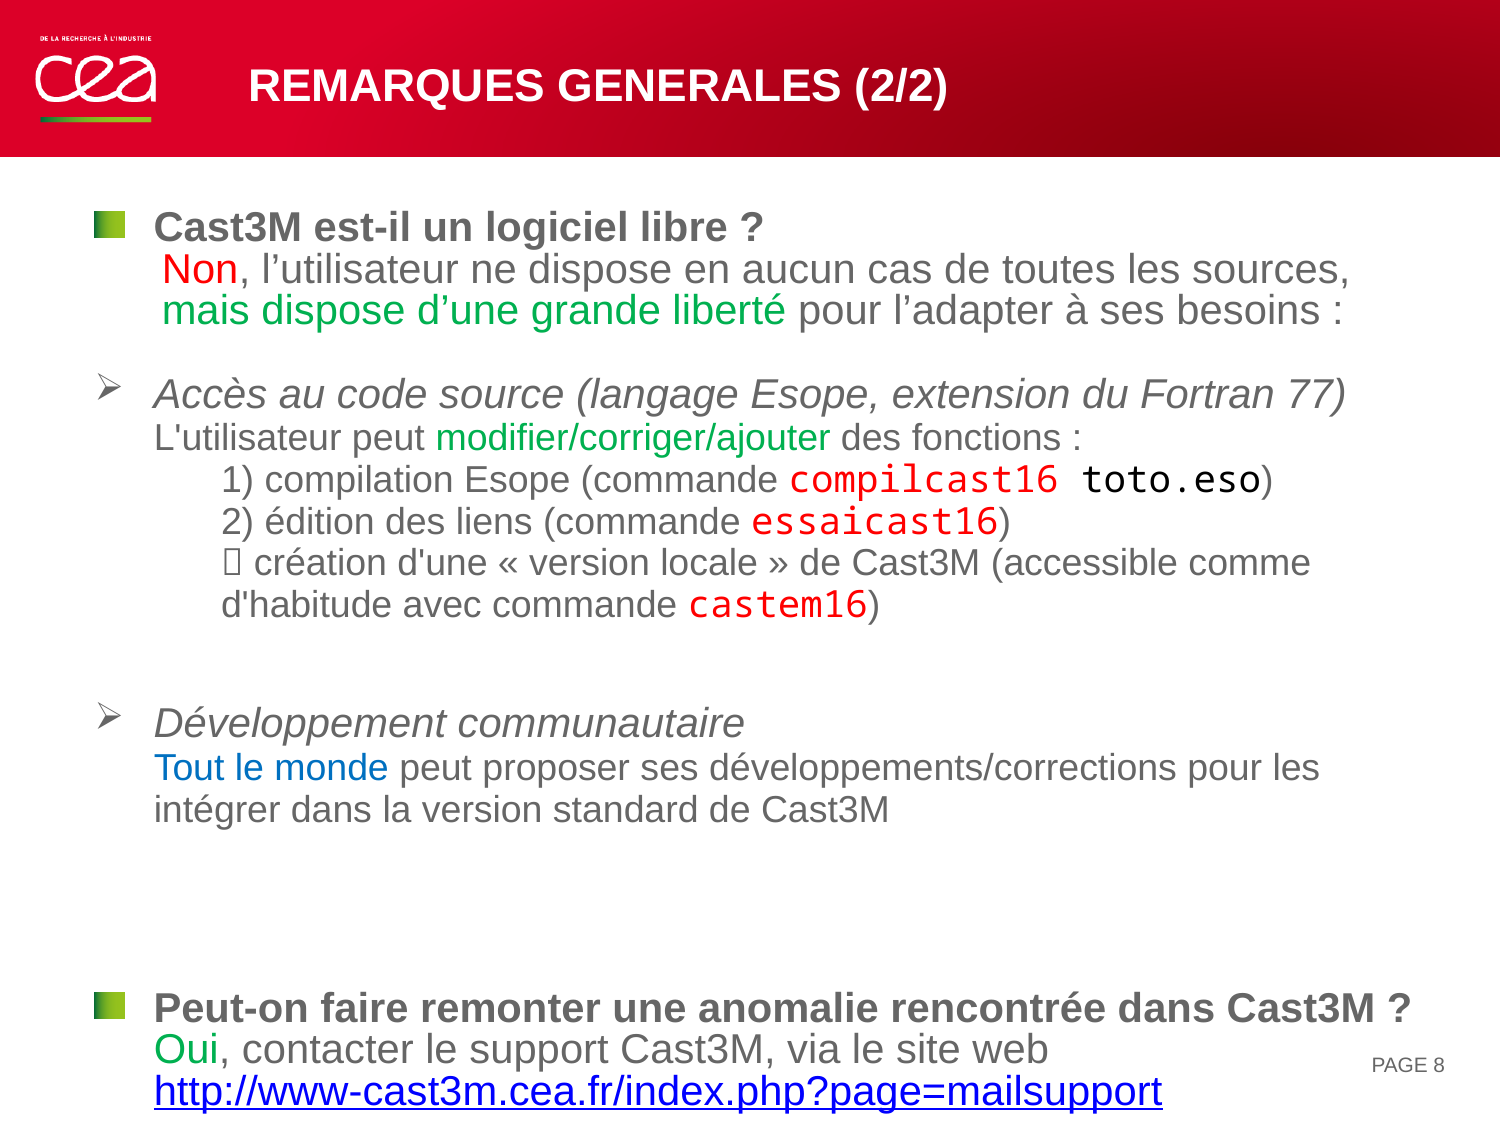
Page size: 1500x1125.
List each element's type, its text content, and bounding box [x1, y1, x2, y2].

picture [94, 211, 125, 238]
picture [0, 0, 1500, 157]
slide_number PAGE 8 [1316, 1034, 1500, 1094]
picture [94, 992, 125, 1019]
list Cast3M est-il un logiciel libre ? Non, l’utilisateur ne dispose en aucun cas de toutes les sources, mais dispose d’une grande liberté pour l’adapter à ses besoins : Accès au code source (langage Esope, extension du Fortran 77) L'utilisateur peut modifier/corriger/ajouter des fonctions : 1) compilation Esope (commande compilcast16 toto.eso) 2) édition des liens (commande essaicast16)  création d'une « version locale » de Cast3M (accessible comme d'habitude avec commande castem16) Développement communautaire Tout le monde peut proposer ses développements/corrections pour les intégrer dans la version standard de Cast3M Peut-on faire remonter une anomalie rencontrée dans Cast3M ? Oui, contacter le support Cast3M, via le site web http://www-cast3m.cea.fr/index.php?page=mailsupport [94, 208, 1436, 1024]
title Remarques GENERALES (2/2) [248, 8, 1436, 158]
